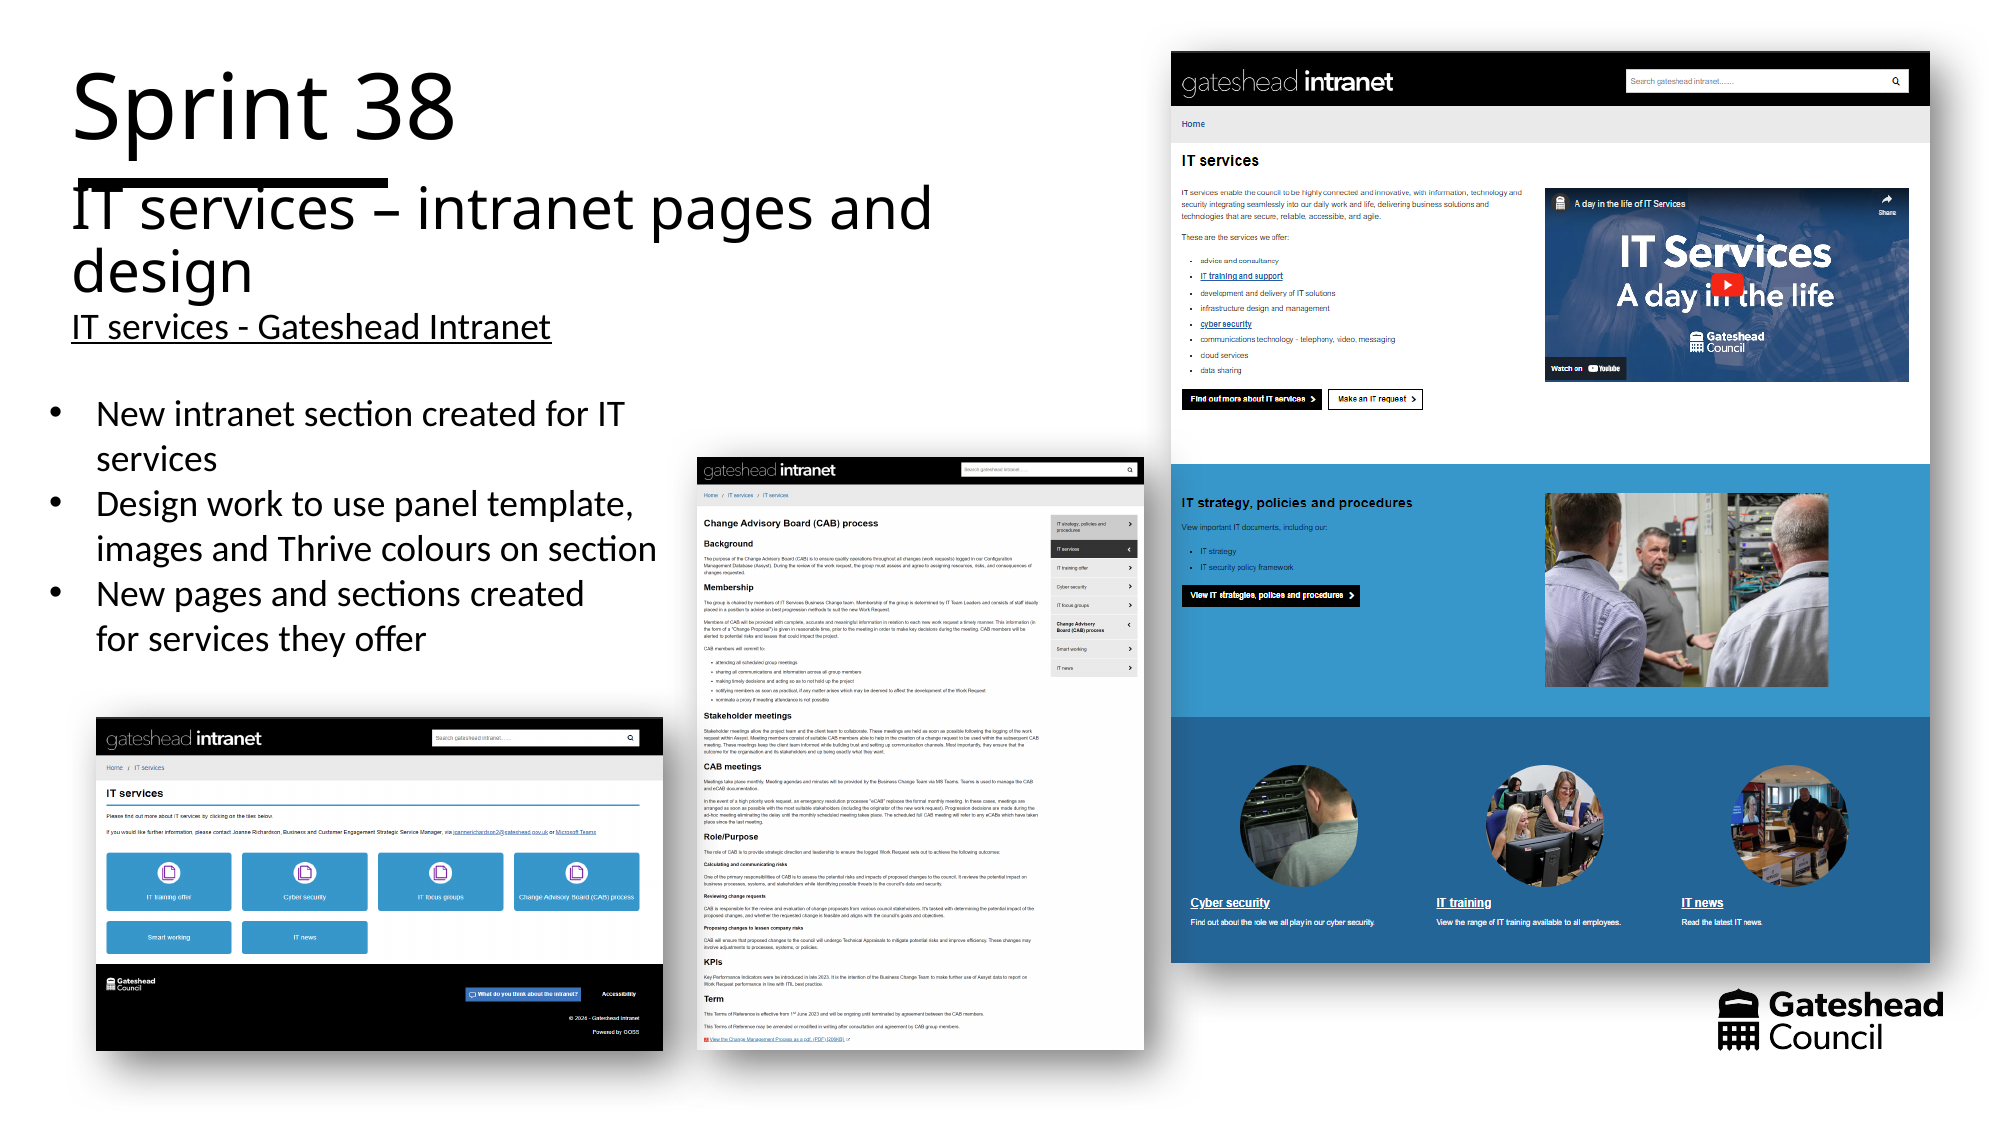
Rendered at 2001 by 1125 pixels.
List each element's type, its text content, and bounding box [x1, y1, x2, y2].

title Sprint 38 [56, 1, 1782, 219]
picture [697, 457, 1144, 1050]
picture [1718, 988, 1943, 1051]
text_box New intranet section created for IT services Design work to use panel template, images and Thrive colours on section New pages and sections created for services they offer [34, 381, 699, 667]
text_box IT services - Gateshead Intranet [56, 294, 660, 355]
picture [1171, 51, 1930, 963]
text_box IT services – intranet pages and design [56, 109, 1126, 454]
picture [95, 717, 663, 1051]
